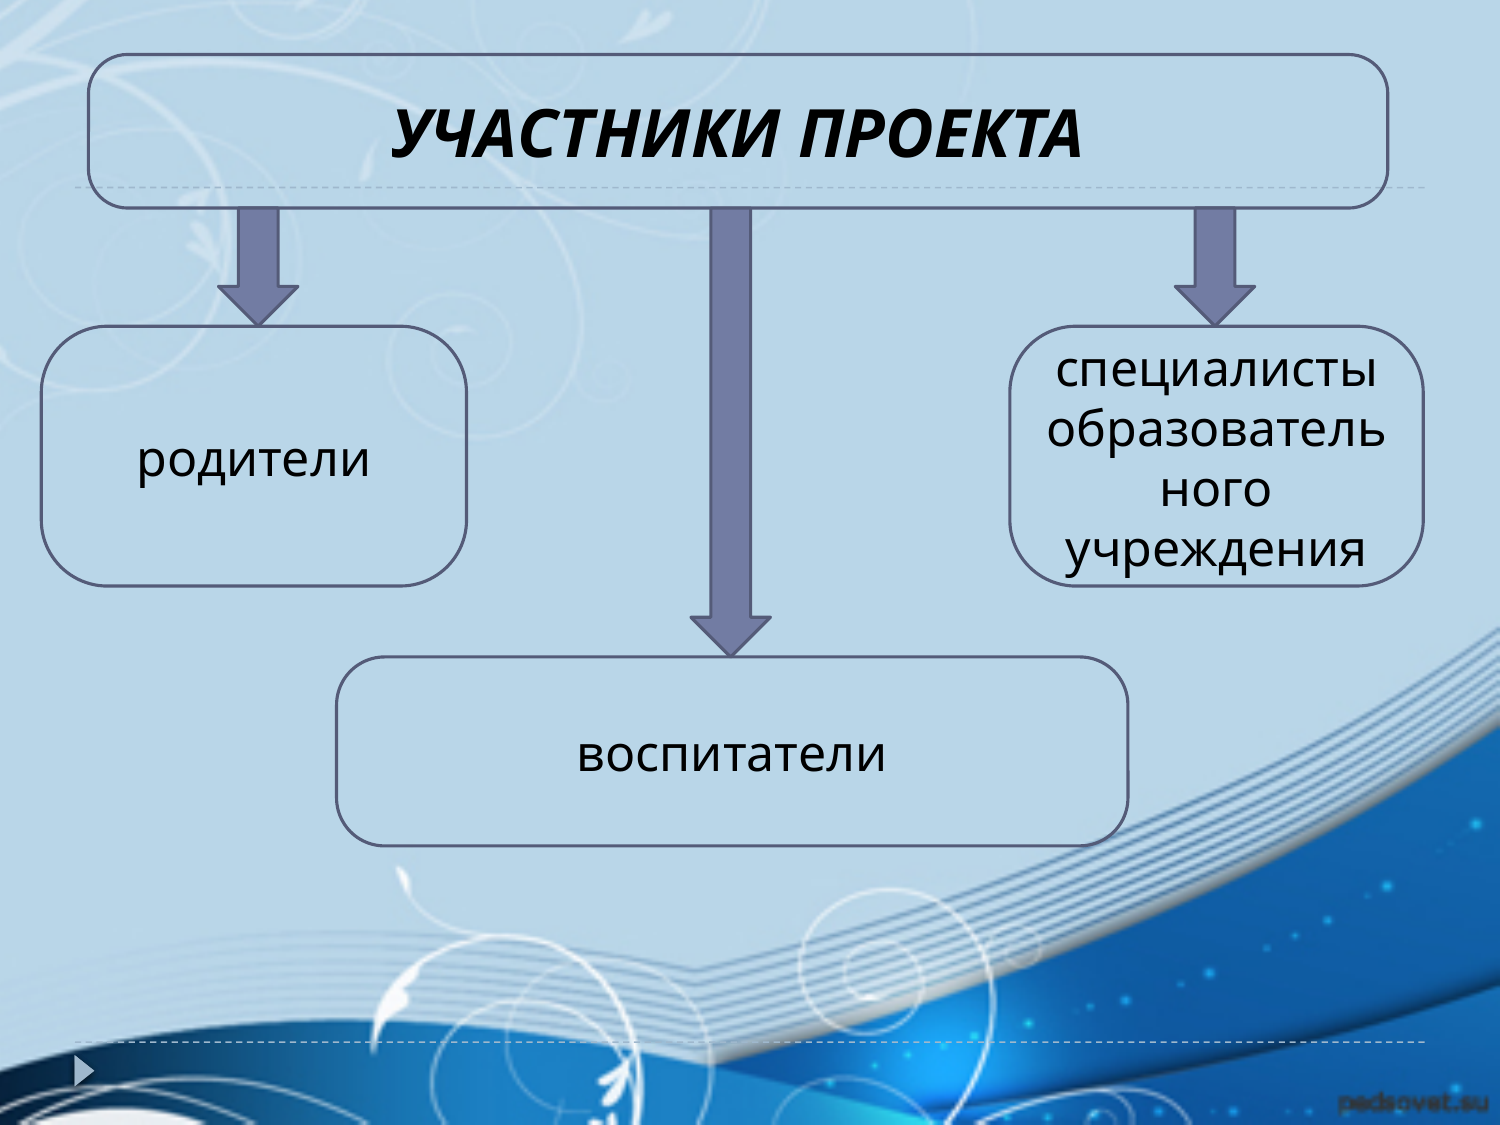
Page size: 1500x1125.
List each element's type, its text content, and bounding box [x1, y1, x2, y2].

text_box УЧАСТНИКИ ПРОЕКТА [86, 52, 1390, 210]
text_box [1173, 206, 1257, 328]
text_box воспитатели [334, 655, 1130, 848]
picture [0, 0, 1500, 1125]
text_box родители [39, 324, 469, 588]
text_box специалисты образовательного учреждения [1008, 324, 1425, 588]
text_box [689, 206, 772, 655]
text_box [217, 206, 300, 328]
